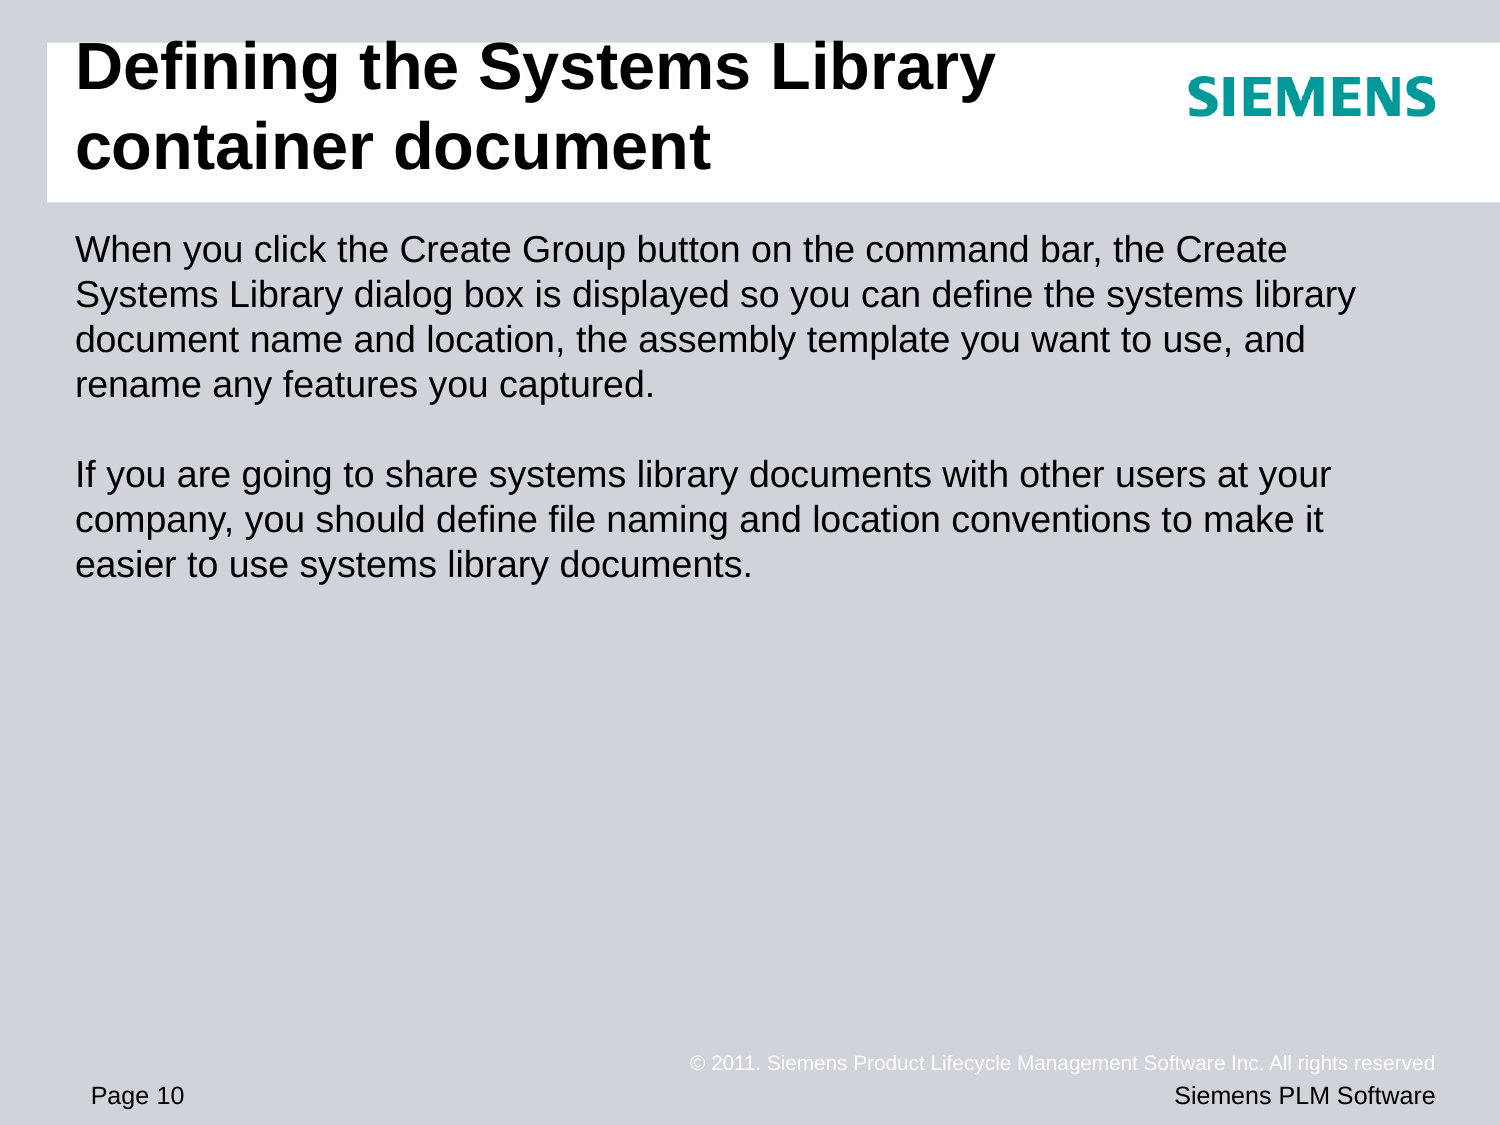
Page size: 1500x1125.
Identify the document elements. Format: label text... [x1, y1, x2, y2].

title Defining the Systems Library container document [74, 49, 1095, 183]
list When you click the Create Group button on the command bar, the Create Systems Library dialog box is displayed so you can define the systems library document name and location, the assembly template you want to use, and rename any features you captured. If you are going to share systems library documents with other users at your company, you should define file naming and location conventions to make it easier to use systems library documents. [74, 224, 1413, 1038]
picture [1181, 69, 1444, 123]
